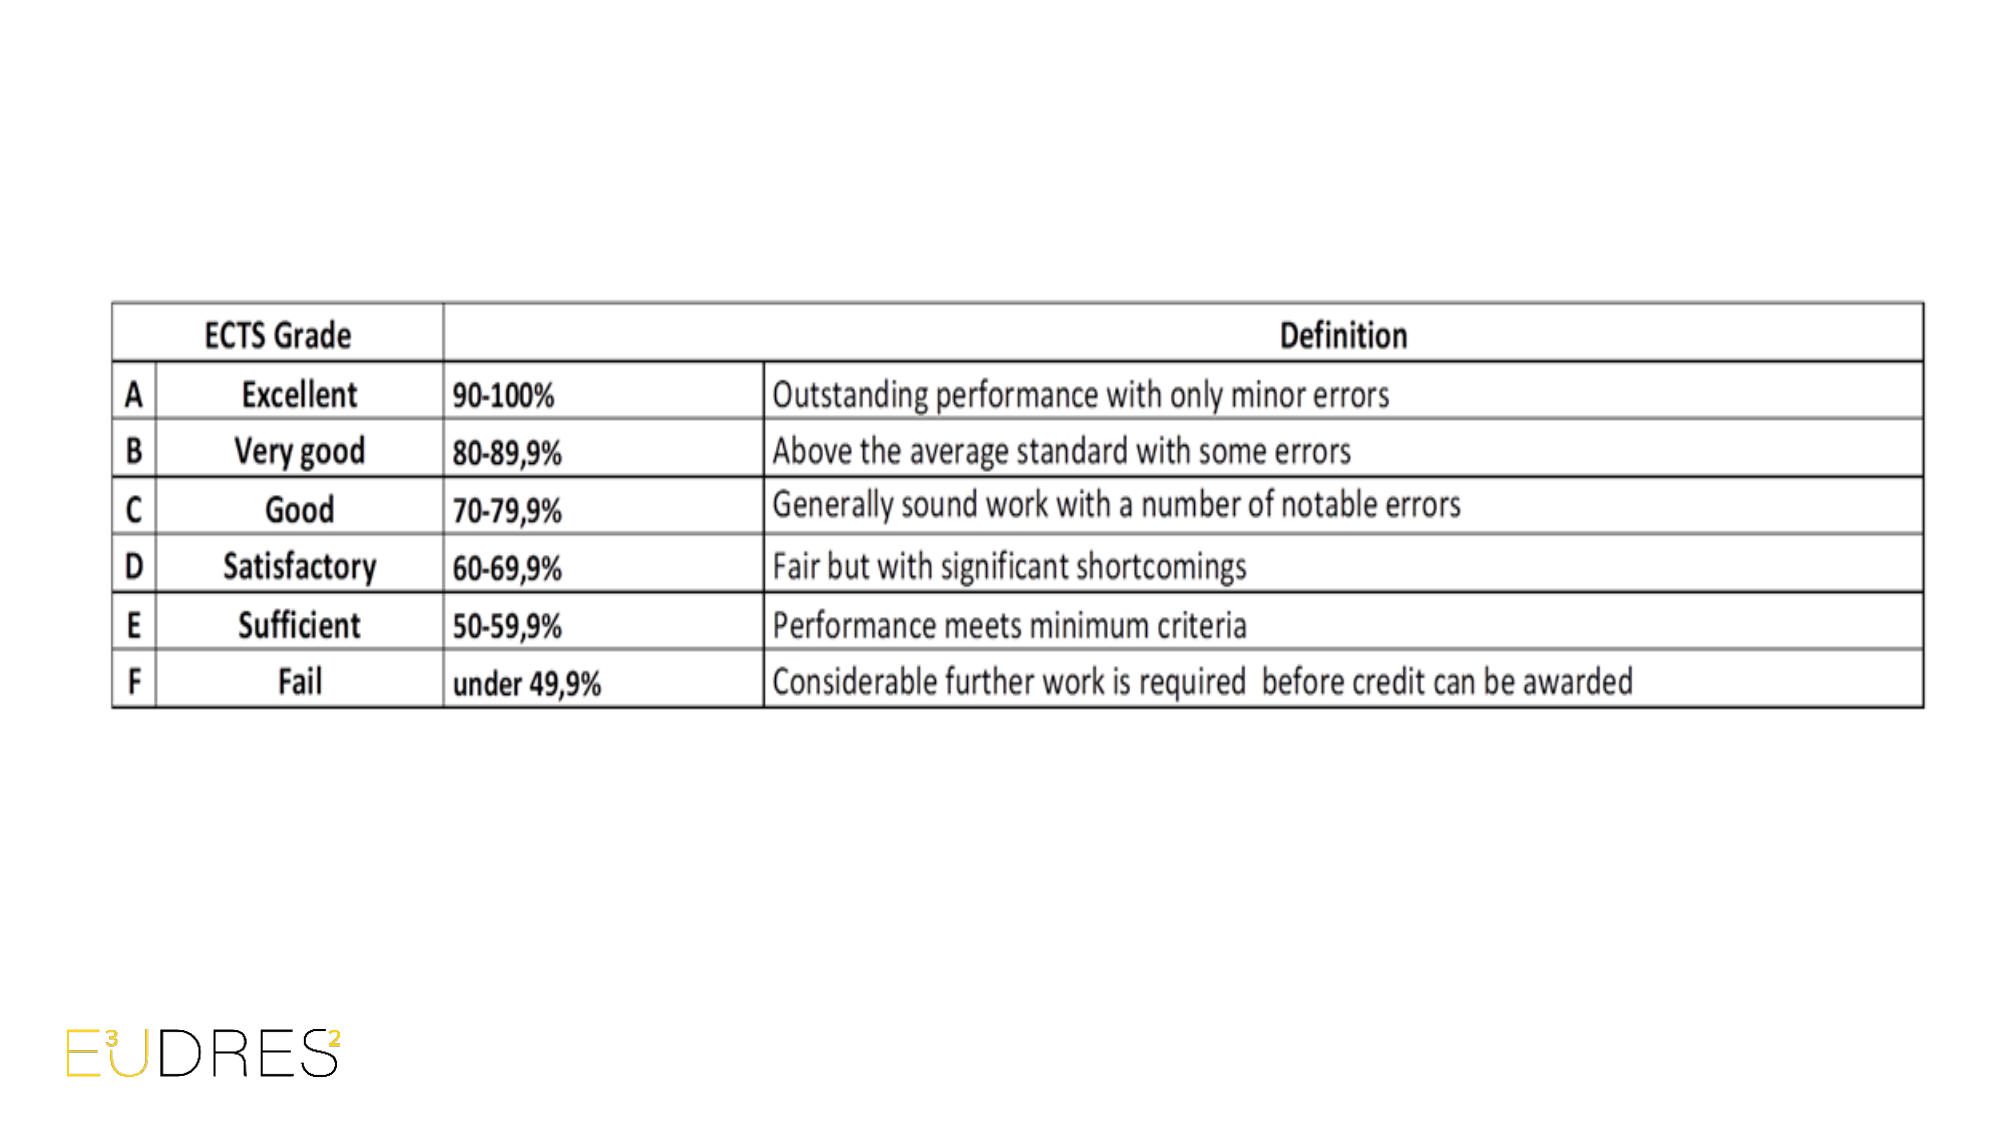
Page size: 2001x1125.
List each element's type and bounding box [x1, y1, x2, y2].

picture [89, 252, 1952, 745]
picture [66, 1028, 341, 1078]
